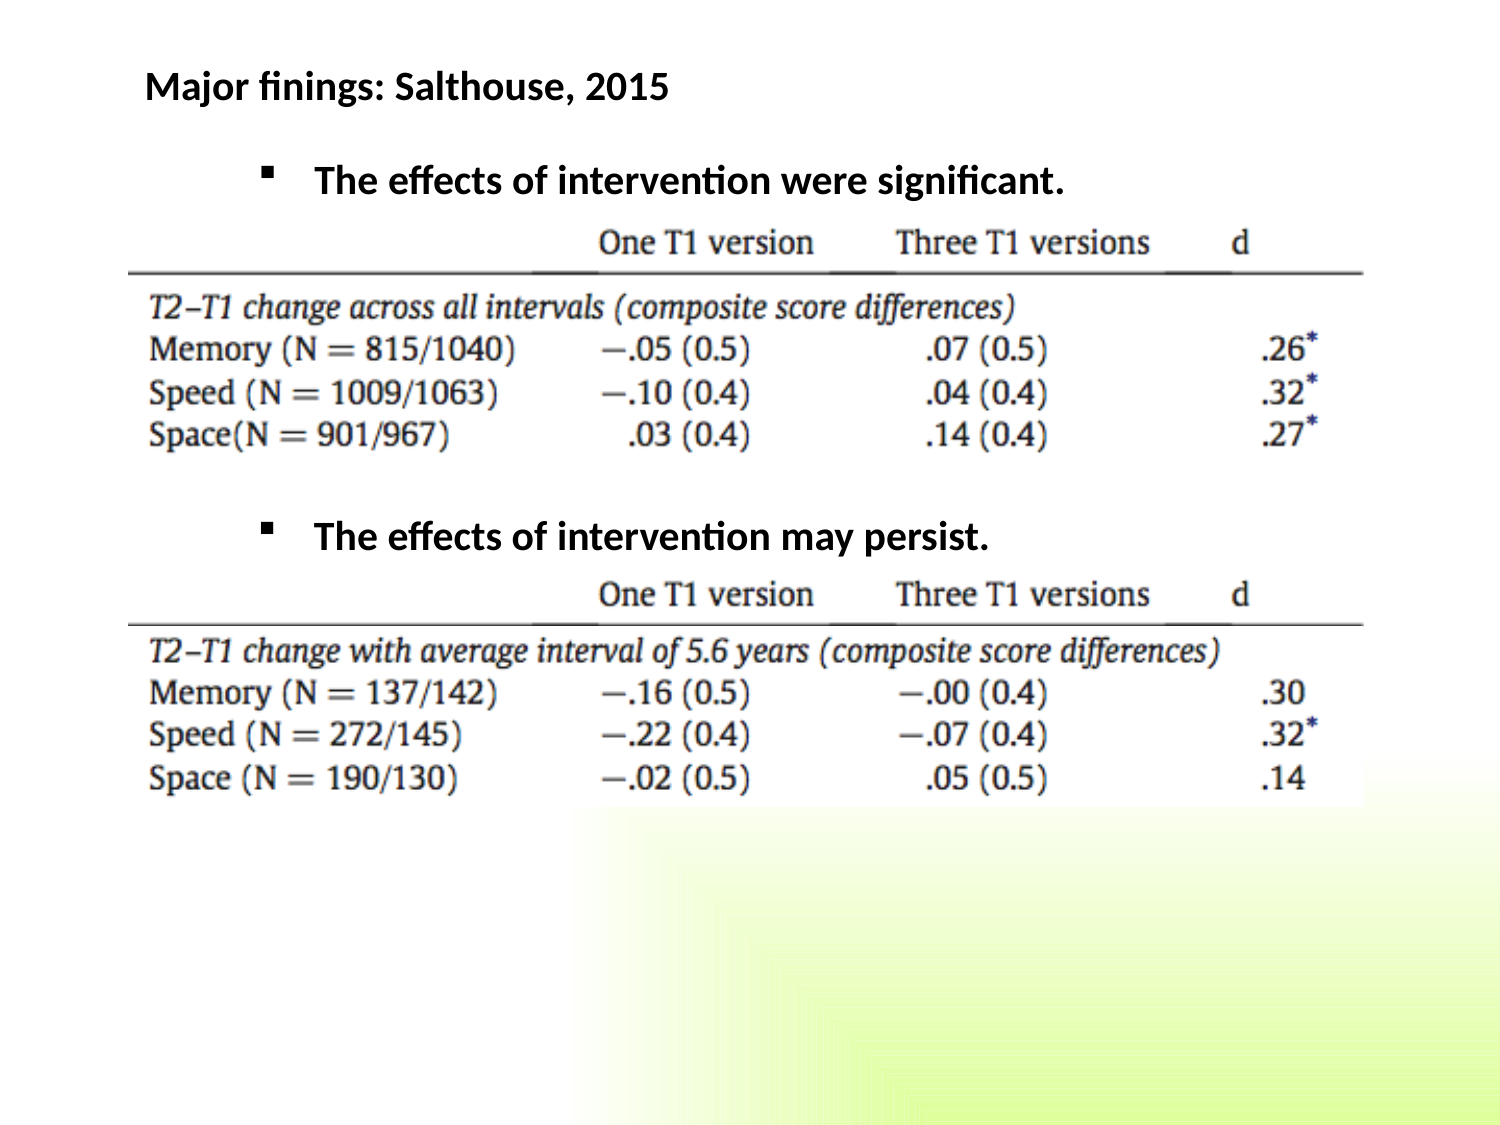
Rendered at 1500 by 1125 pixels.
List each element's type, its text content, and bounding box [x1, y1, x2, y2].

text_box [127, 564, 1364, 807]
text_box The effects of intervention may persist. [242, 501, 1015, 562]
text_box Major finings: Salthouse, 2015 [129, 51, 686, 117]
text_box The effects of intervention were significant. [243, 145, 1091, 210]
picture [127, 212, 1364, 469]
